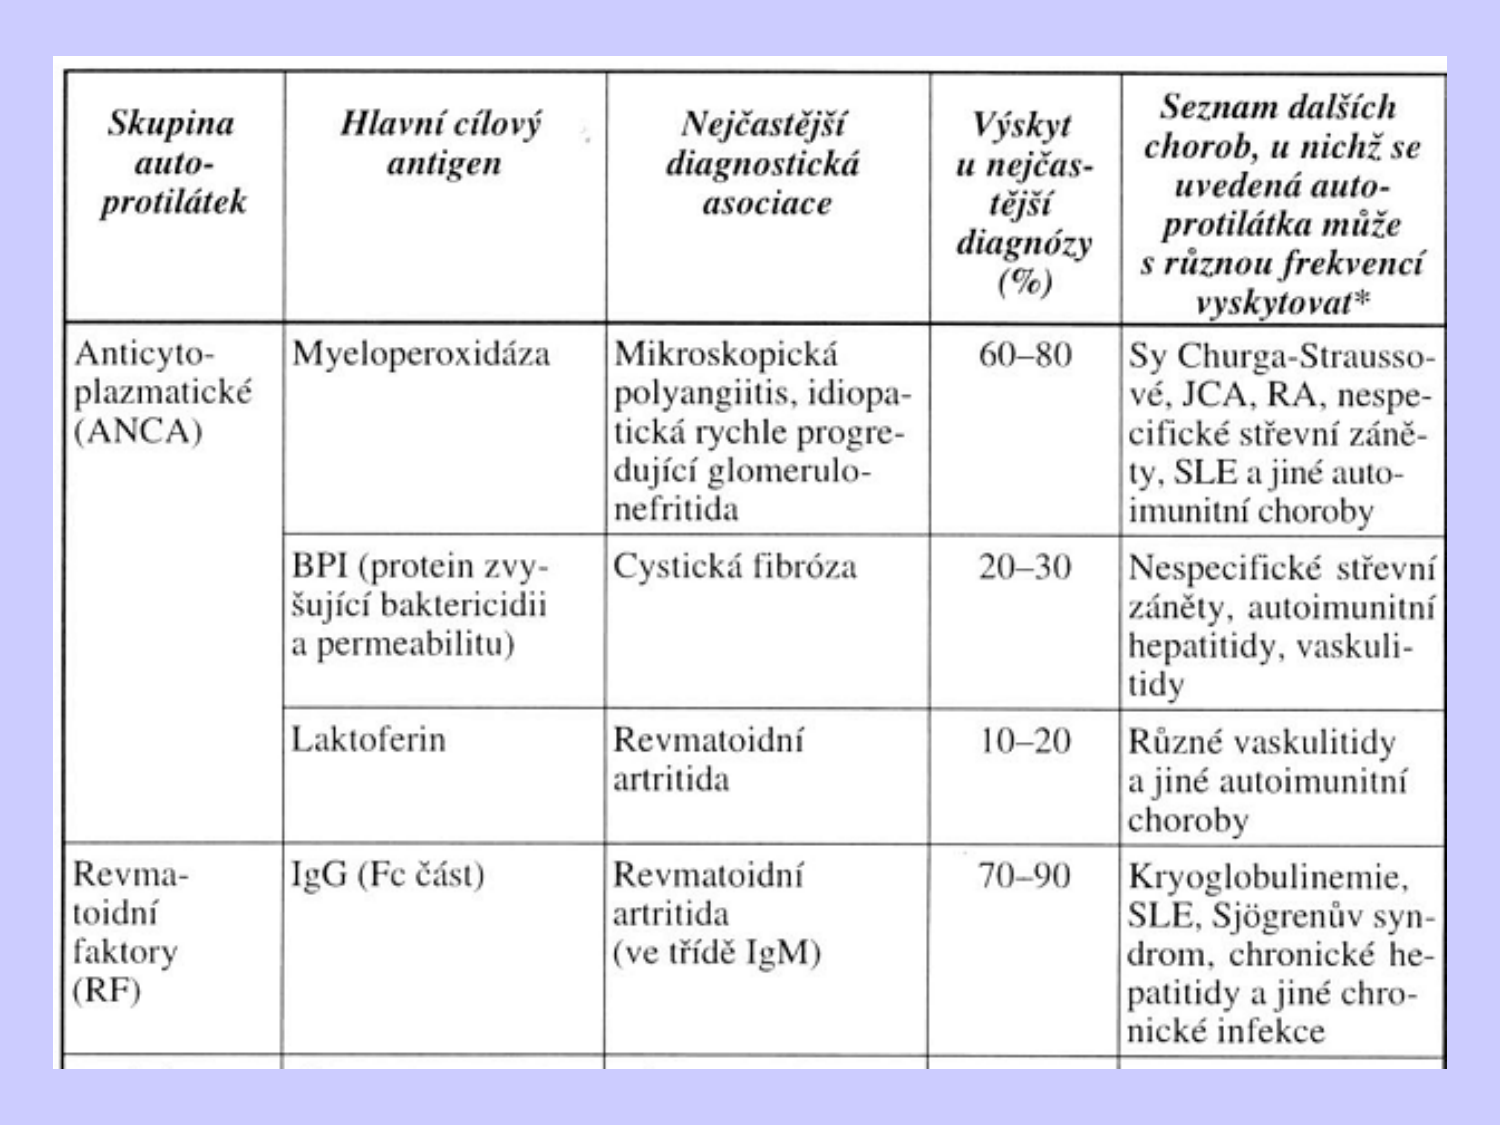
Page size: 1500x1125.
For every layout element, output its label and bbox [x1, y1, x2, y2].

picture [52, 56, 1448, 1069]
